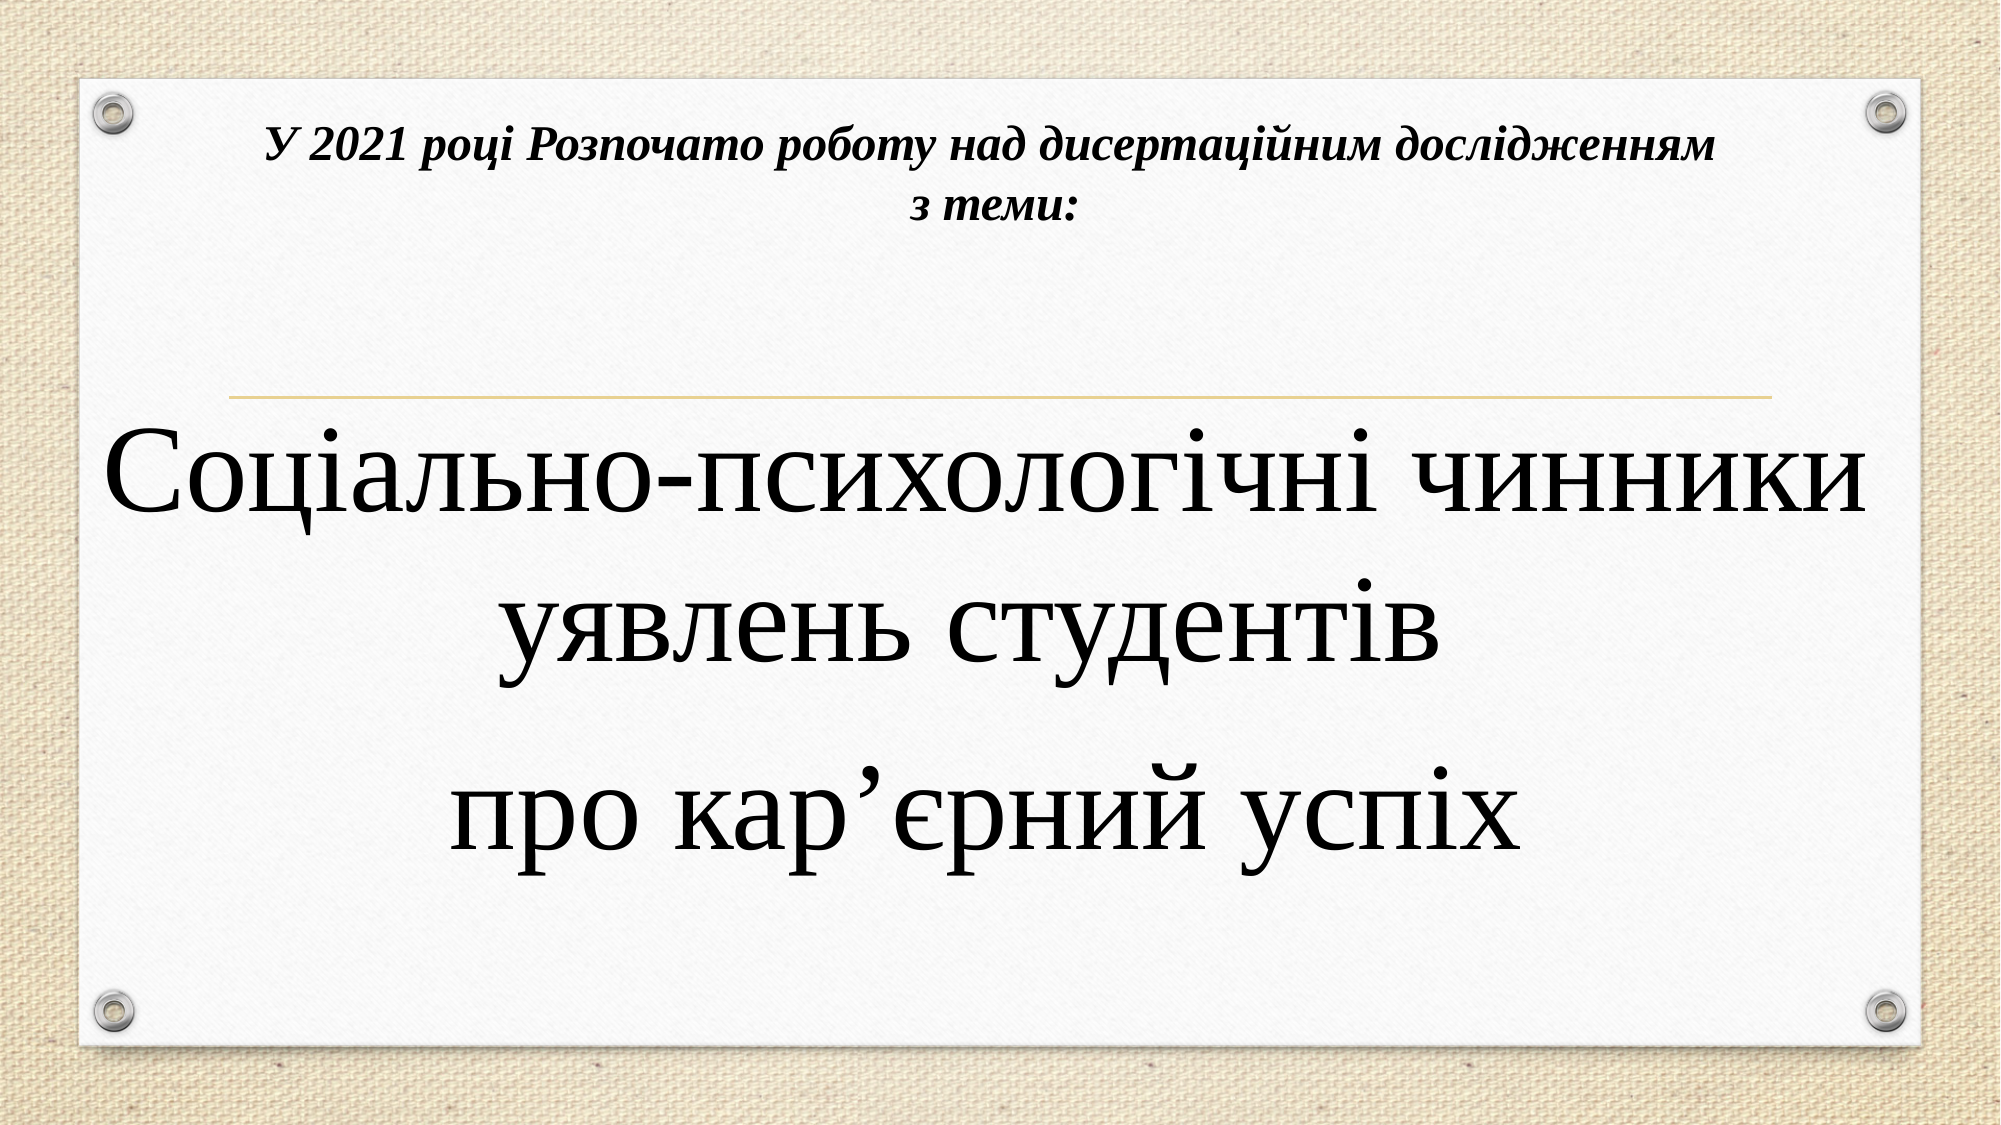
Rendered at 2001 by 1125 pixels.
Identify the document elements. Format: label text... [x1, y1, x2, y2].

list Соціально-психологічні чинники уявлень студентів про кар’єрний успіх [82, 379, 1890, 1020]
title У 2021 році Розпочато роботу над дисертаційним дослідженням з теми: [43, 46, 1949, 295]
picture [0, 0, 2001, 1125]
